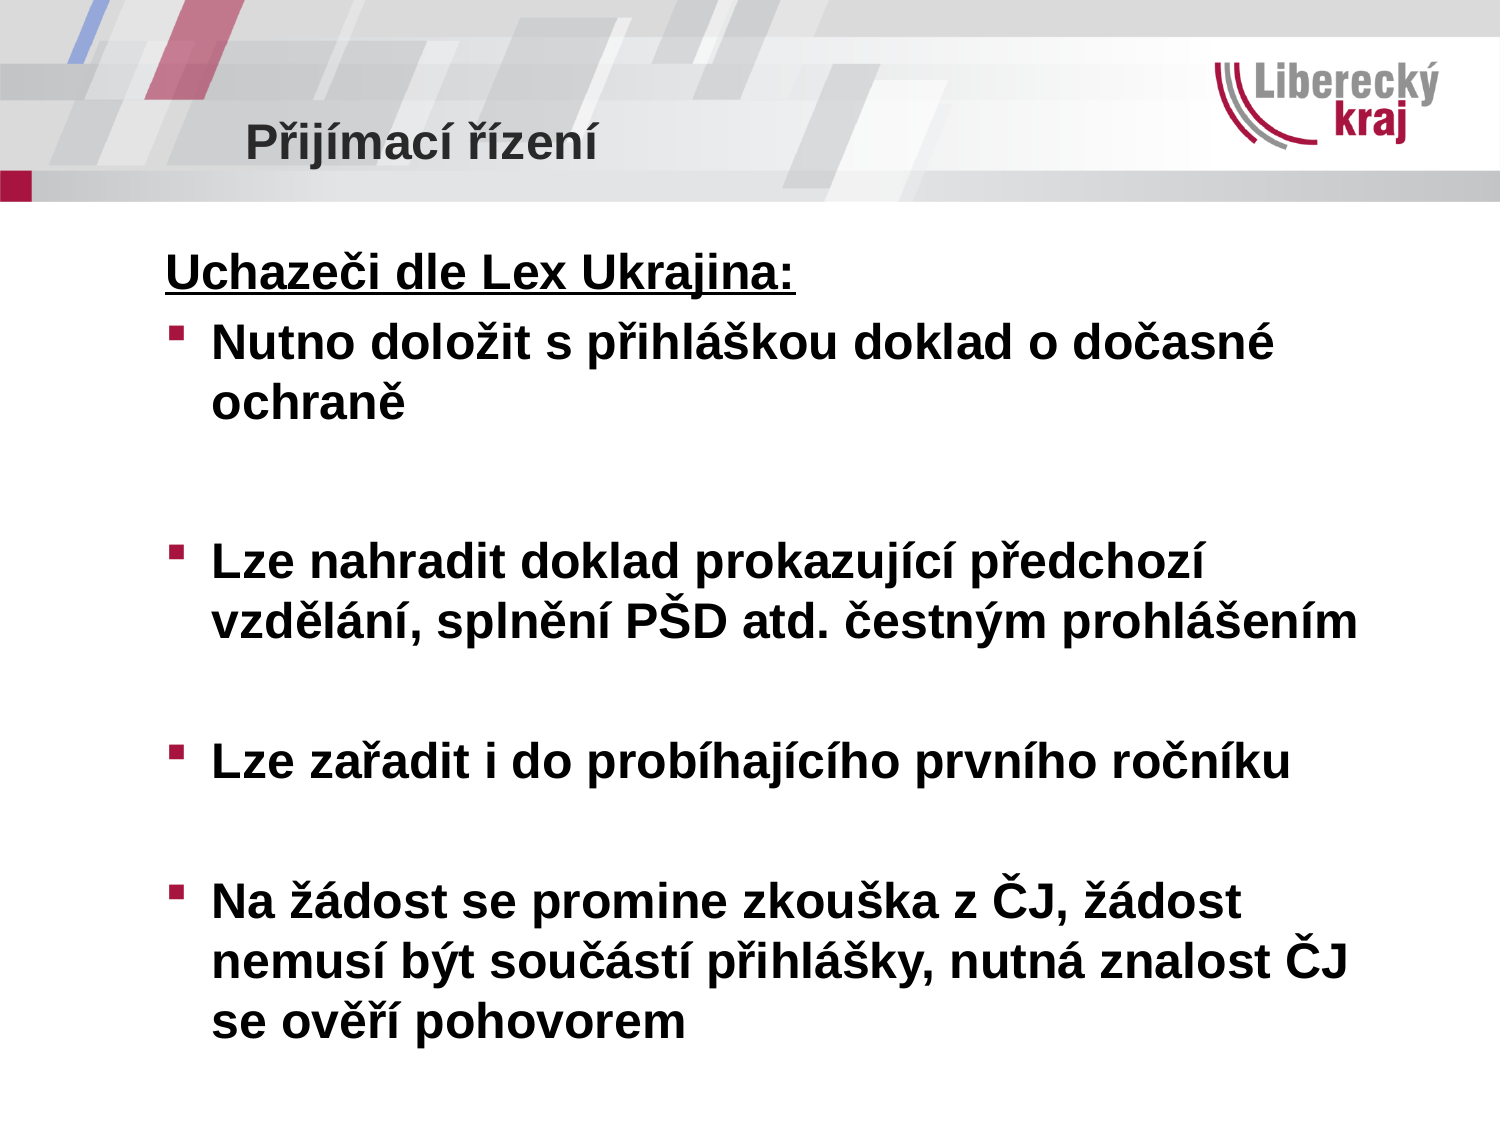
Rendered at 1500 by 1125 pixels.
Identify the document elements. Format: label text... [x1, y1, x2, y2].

picture [0, 0, 1500, 204]
list Uchazeči dle Lex Ukrajina: Nutno doložit s přihláškou doklad o dočasné ochraně Lze nahradit doklad prokazující předchozí vzdělání, splnění PŠD atd. čestným prohlášením Lze zařadit i do probíhajícího prvního ročníku Na žádost se promine zkouška z ČJ, žádost nemusí být součástí přihlášky, nutná znalost ČJ se ověří pohovorem [74, 231, 1426, 1095]
title Přijímací řízení [229, 86, 1129, 194]
